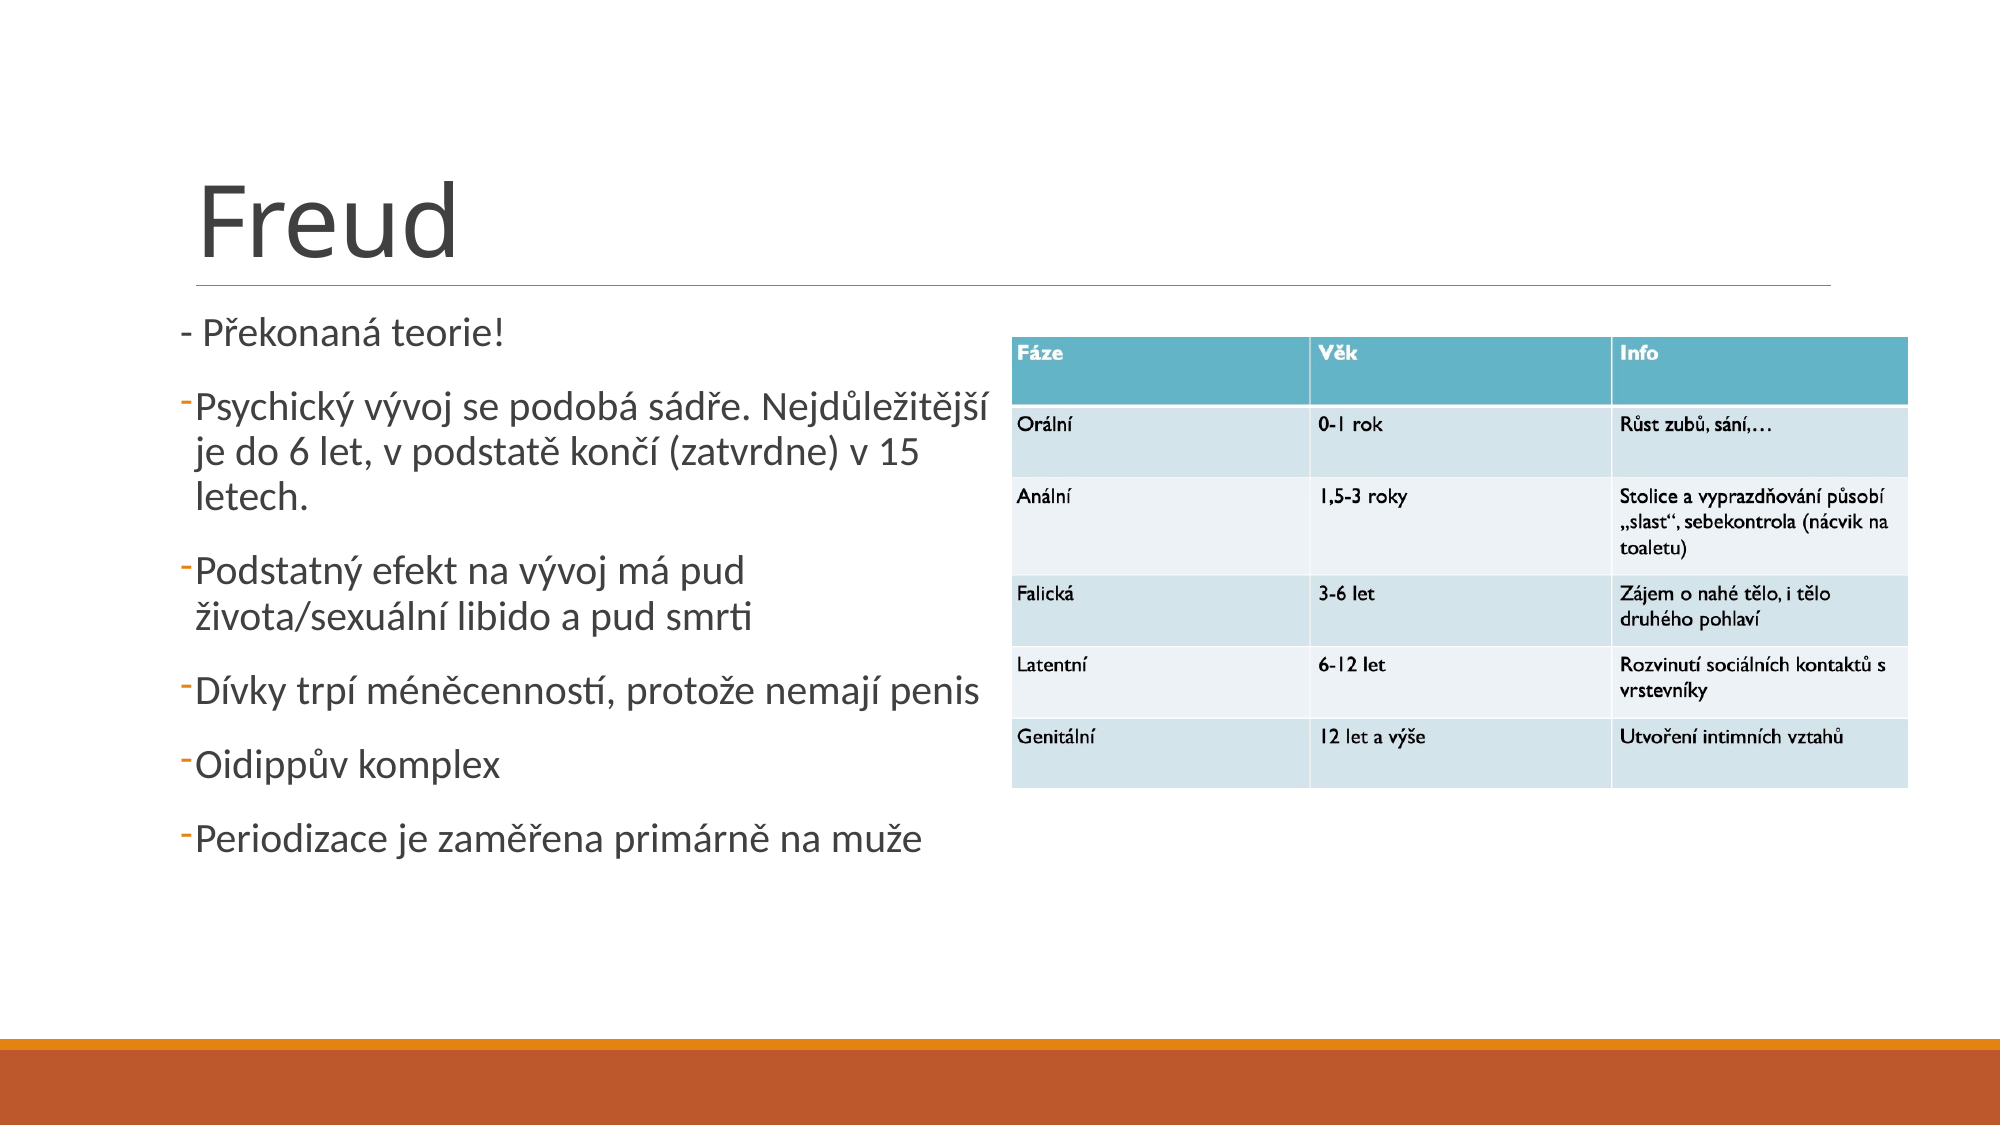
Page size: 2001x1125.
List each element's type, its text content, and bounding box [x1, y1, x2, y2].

list - Překonaná teorie! Psychický vývoj se podobá sádře. Nejdůležitější je do 6 let, v podstatě končí (zatvrdne) v 15 letech. Podstatný efekt na vývoj má pud života/sexuální libido a pud smrti Dívky trpí méněcenností, protože nemají penis Oidippův komplex Periodizace je zaměřena primárně na muže [180, 302, 990, 963]
title Freud [180, 47, 1830, 285]
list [1011, 336, 1909, 789]
